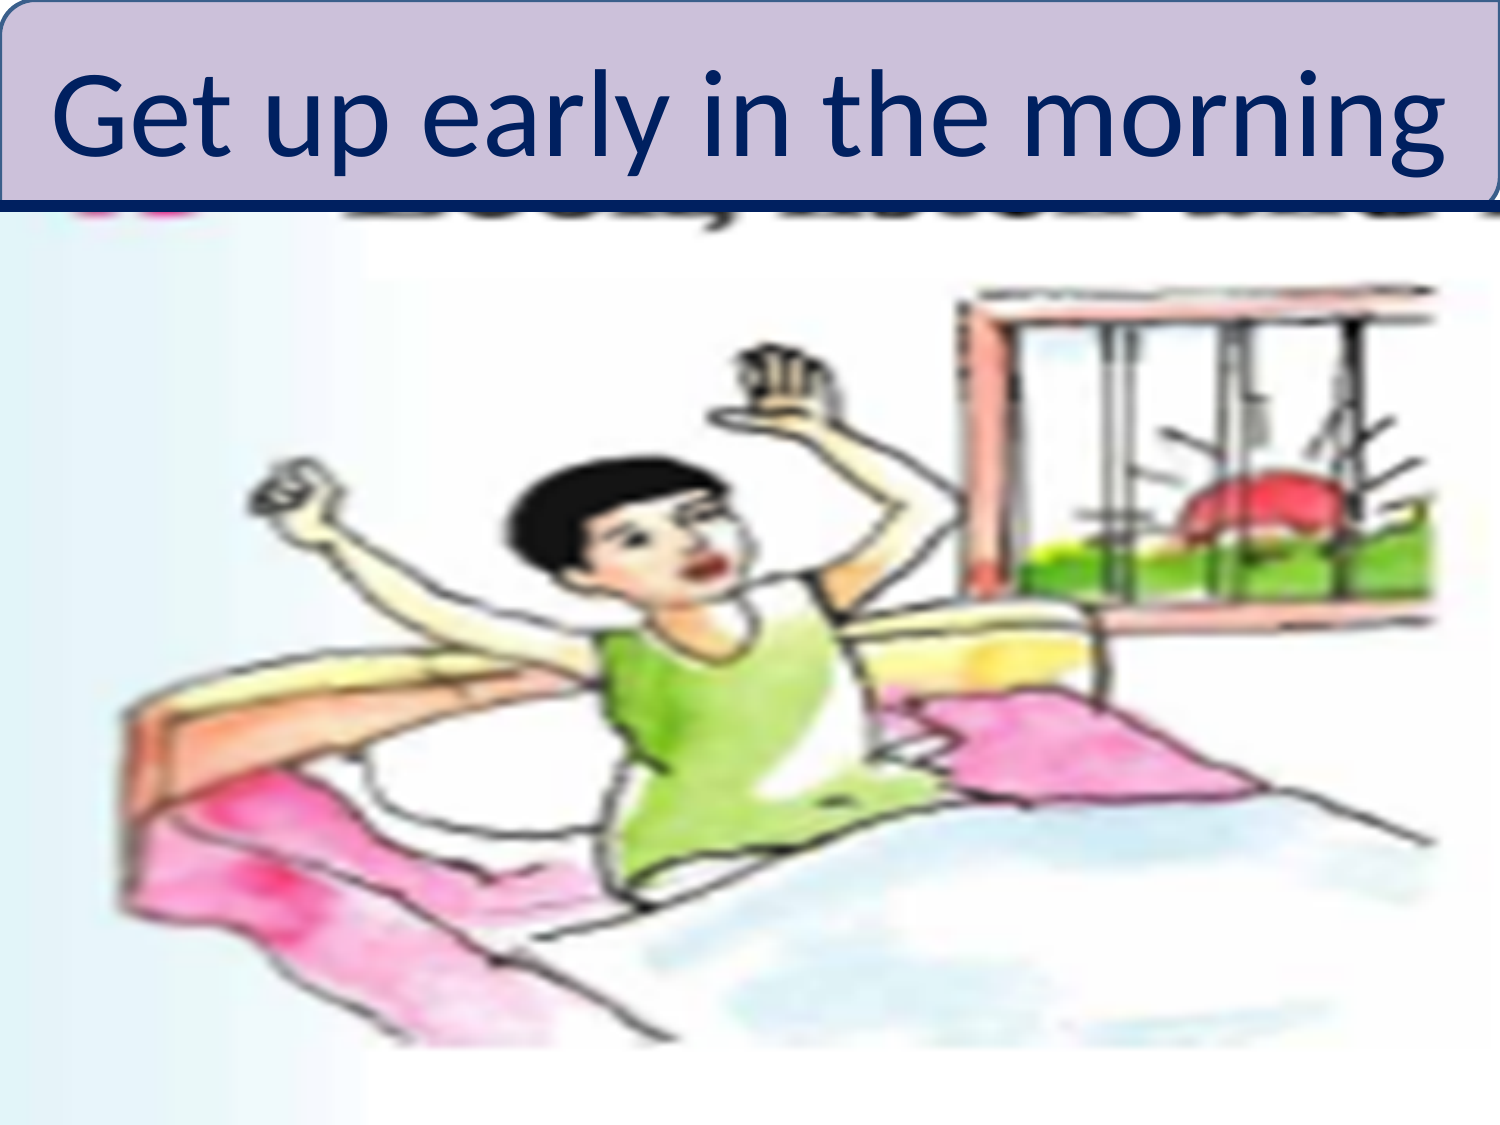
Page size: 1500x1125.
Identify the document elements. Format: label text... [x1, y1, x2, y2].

text_box Get up early in the morning [0, 0, 1500, 200]
picture [0, 212, 1500, 1125]
